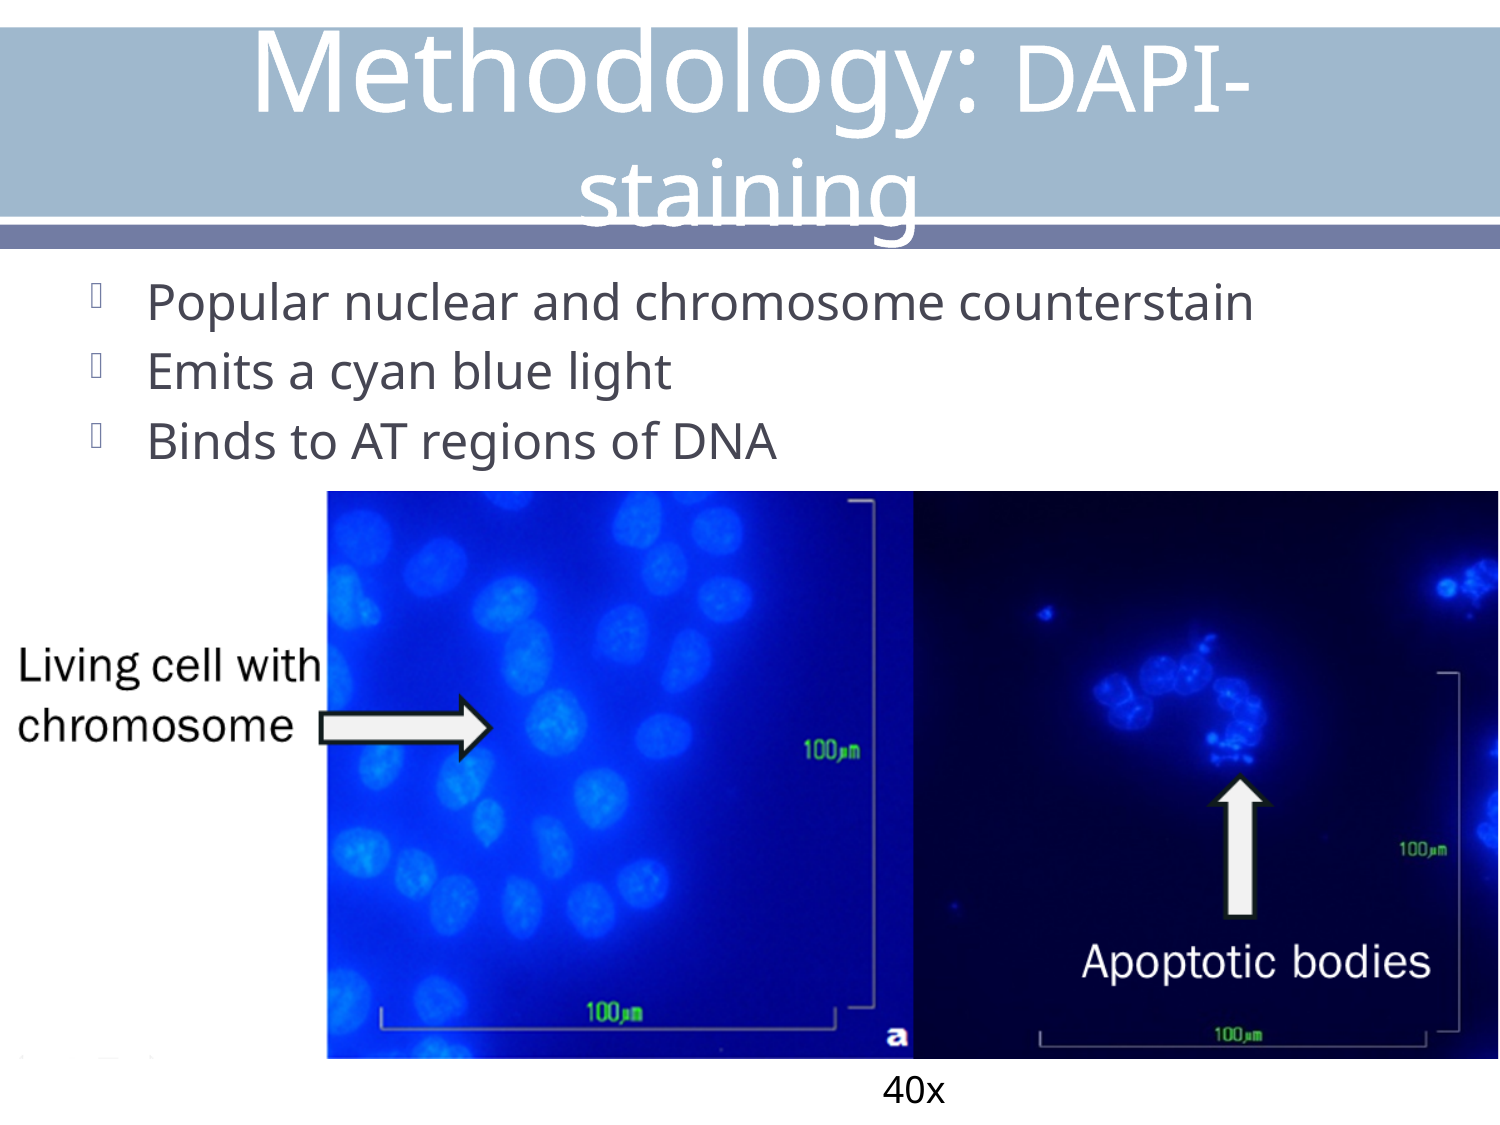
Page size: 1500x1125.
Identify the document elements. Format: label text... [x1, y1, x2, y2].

picture [12, 491, 1500, 1059]
text_box 40x [868, 1070, 1140, 1119]
list Popular nuclear and chromosome counterstain Emits a cyan blue light Binds to AT regions of DNA [75, 262, 1425, 487]
title Methodology: DAPI-staining [75, 29, 1425, 213]
